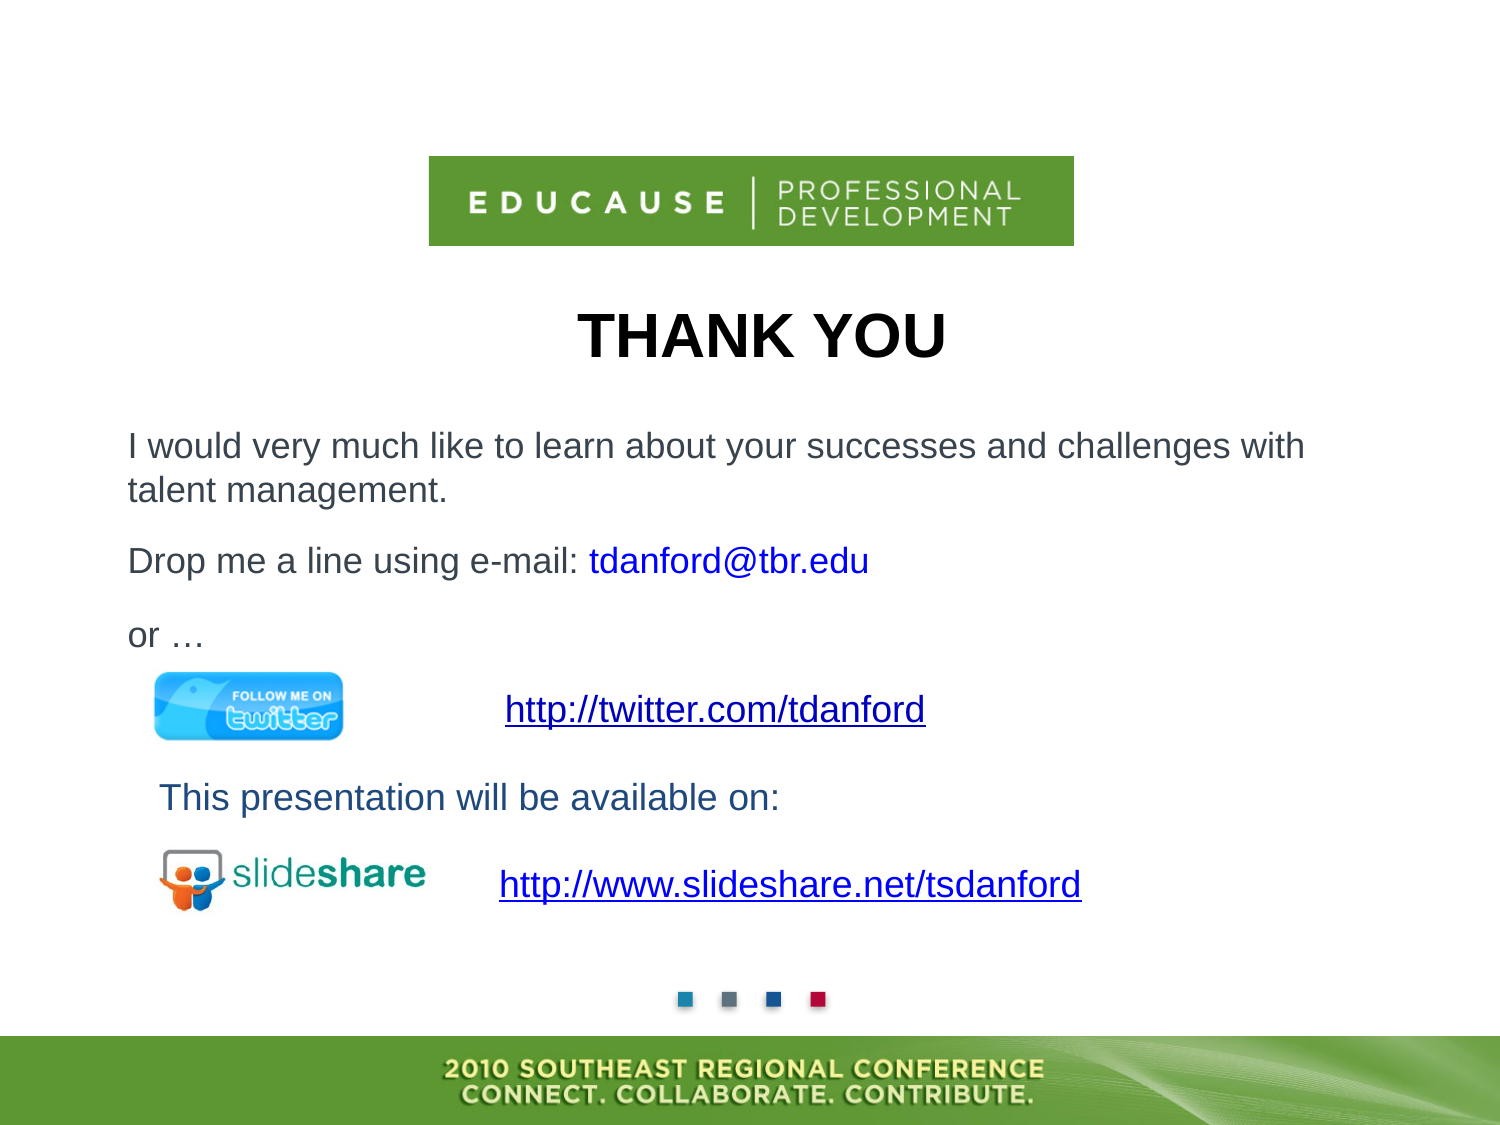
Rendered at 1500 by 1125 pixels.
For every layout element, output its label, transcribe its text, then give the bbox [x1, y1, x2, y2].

text_box I would very much like to learn about your successes and challenges with talent management. Drop me a line using e-mail: tdanford@tbr.edu or … [112, 415, 1388, 663]
picture [0, 1036, 1500, 1125]
title THANK YOU [125, 250, 1400, 416]
picture [149, 839, 438, 923]
text_box http://twitter.com/tdanford [490, 677, 941, 738]
text_box http://www.slideshare.net/tsdanford [484, 852, 1097, 913]
picture [428, 156, 1074, 246]
text_box This presentation will be available on: [144, 765, 796, 825]
picture [149, 664, 351, 742]
